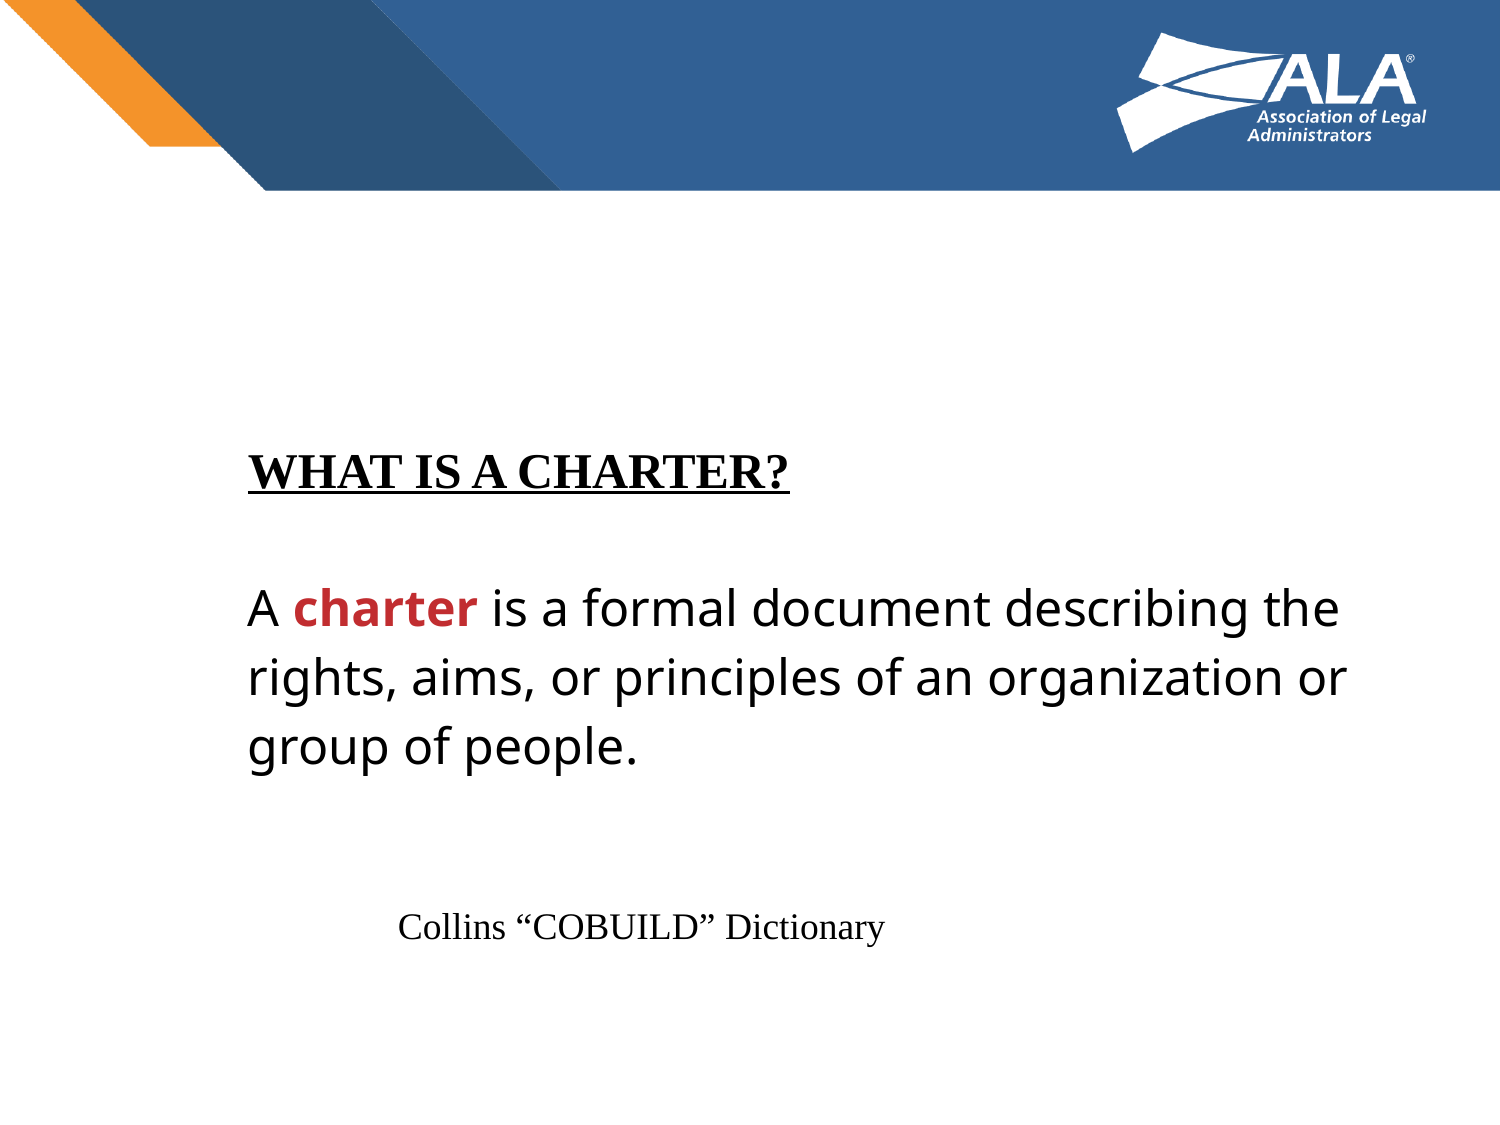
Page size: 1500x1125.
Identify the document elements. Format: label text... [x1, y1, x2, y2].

picture [0, 0, 1500, 191]
text_box WHAT IS A CHARTER? A charter is a formal document describing the rights, aims, or principles of an organization or group of people. Collins “COBUILD” Dictionary [233, 421, 1396, 954]
